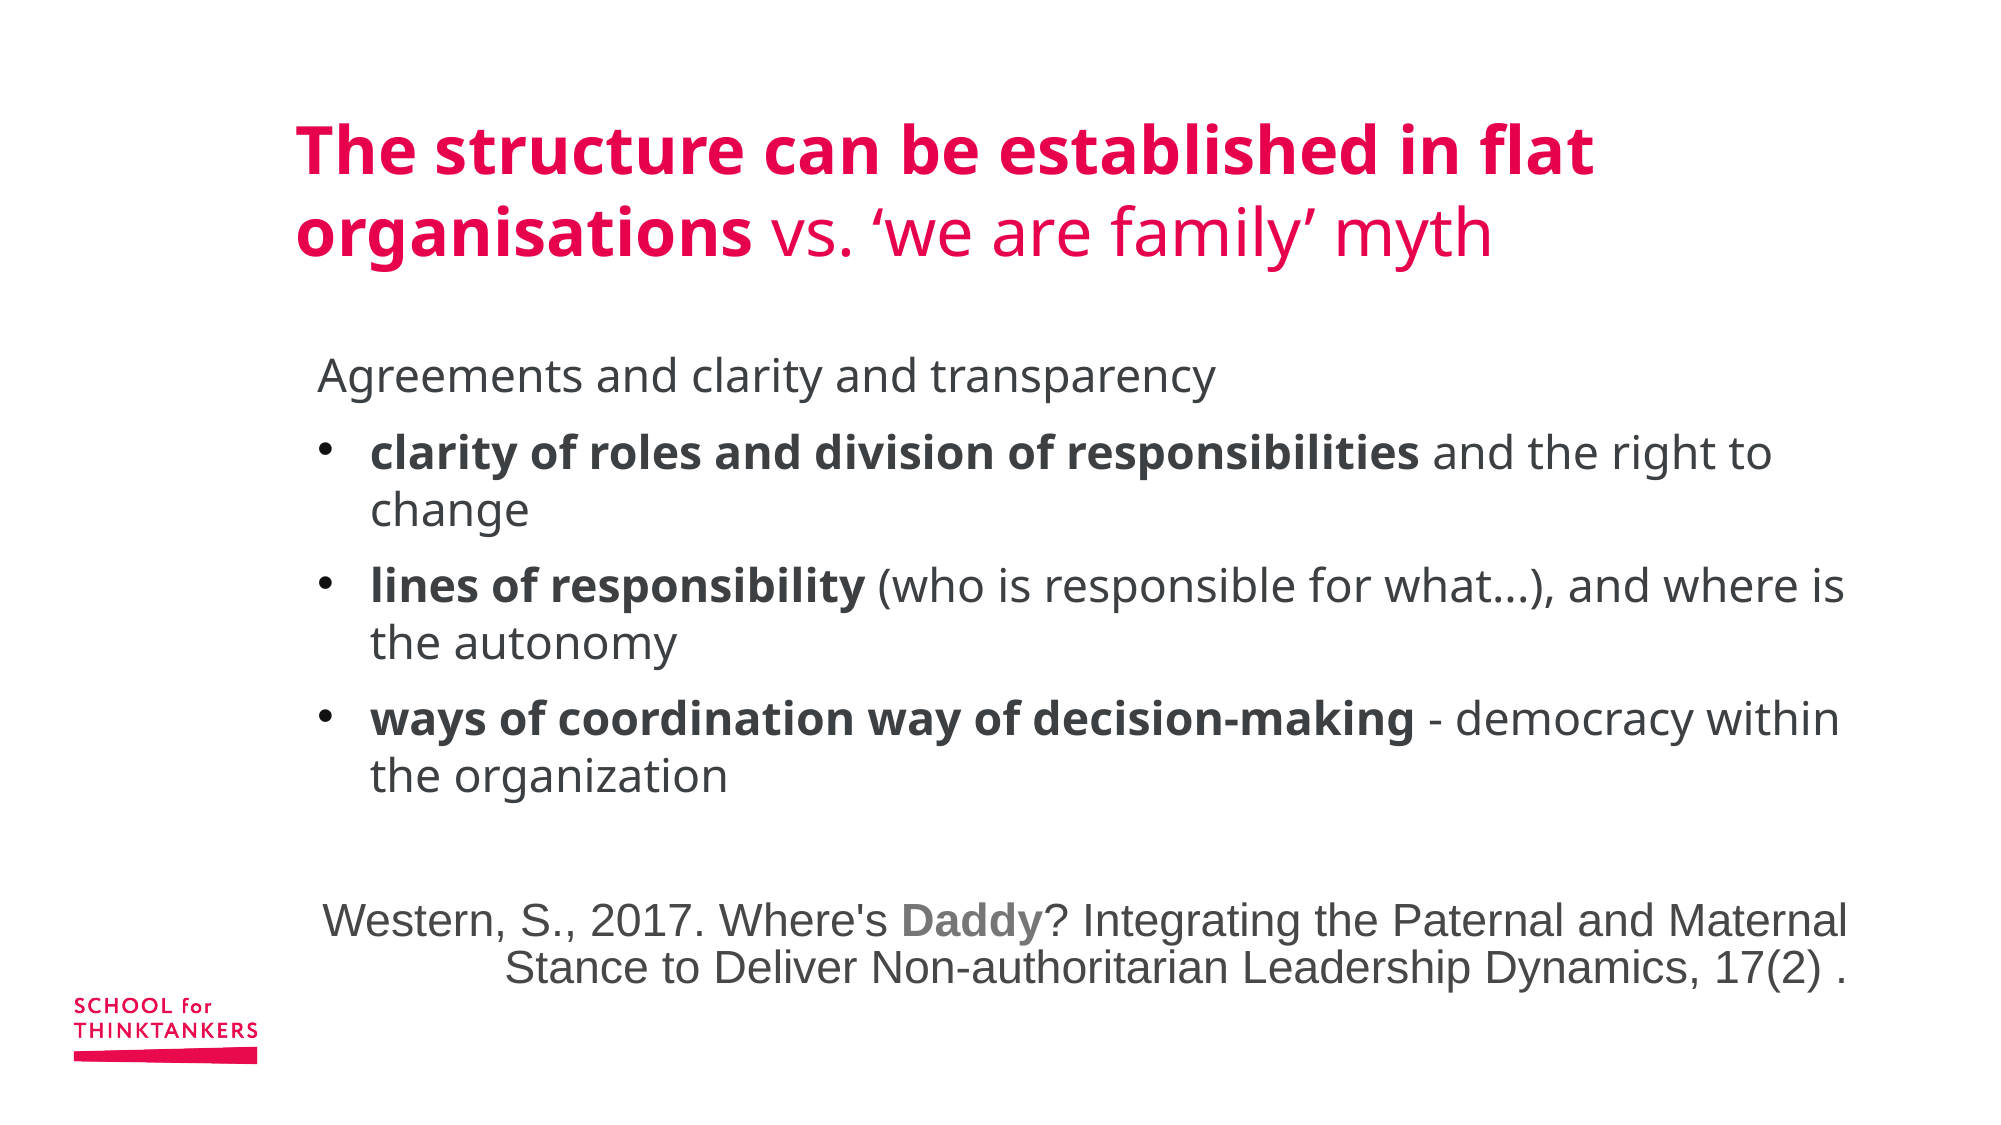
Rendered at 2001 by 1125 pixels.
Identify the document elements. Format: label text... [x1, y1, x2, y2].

picture [65, 982, 265, 1075]
list Agreements and clarity and transparency clarity of roles and division of responsibilities and the right to change lines of responsibility (who is responsible for what...), and where is the autonomy ways of coordination way of decision-making - democracy within the organization Western, S., 2017. Where's Daddy? Integrating the Paternal and Maternal Stance to Deliver Non-authoritarian Leadership Dynamics, 17(2) . [267, 340, 1864, 1042]
title The structure can be established in flat organisations vs. ‘we are family’ myth [295, 109, 1891, 292]
